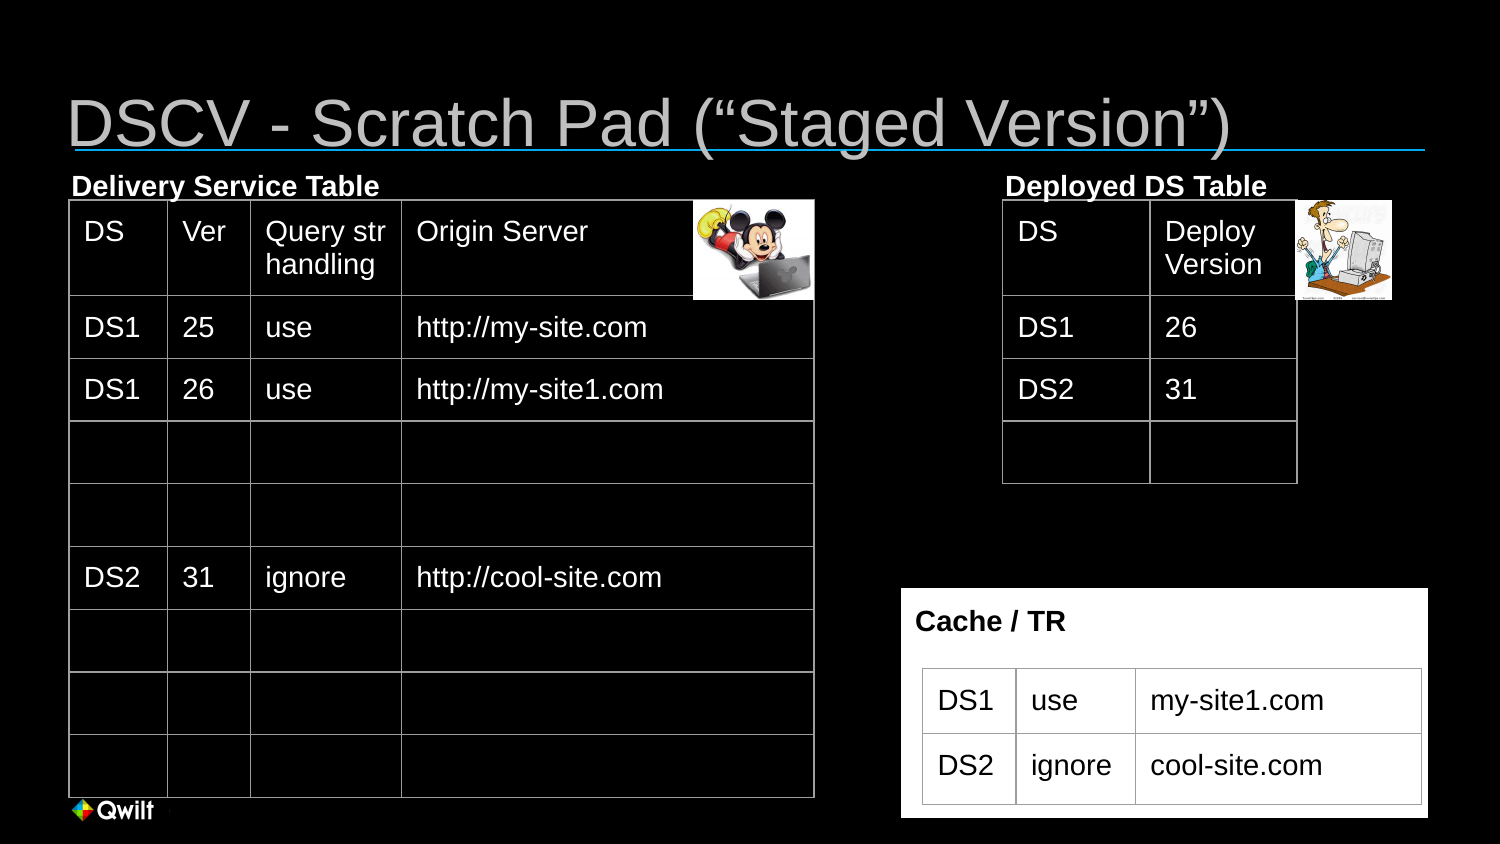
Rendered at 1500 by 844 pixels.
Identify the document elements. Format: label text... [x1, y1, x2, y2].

table_cell 26 [168, 359, 250, 420]
text_box Deployed DS Table [990, 152, 1412, 201]
table_cell [251, 422, 401, 483]
table_cell [70, 673, 167, 734]
table_cell cool-site.com [1136, 734, 1421, 804]
table_cell [402, 484, 813, 546]
picture [1294, 199, 1392, 300]
table_cell http://my-site.com [402, 296, 813, 358]
table_header Ver [168, 201, 250, 295]
picture [51, 791, 188, 832]
table_cell http://cool-site.com [402, 547, 813, 609]
table_cell [402, 422, 813, 483]
table_cell [1151, 422, 1296, 483]
table_cell [70, 484, 167, 546]
table_cell DS1 [70, 296, 167, 358]
table_cell [251, 735, 401, 797]
table_cell [168, 610, 250, 671]
table_header Query str handling [251, 201, 401, 295]
table_cell DS2 [70, 547, 167, 609]
table_cell [70, 735, 167, 797]
table_cell use [251, 296, 401, 358]
table_header use [1017, 669, 1135, 733]
table_cell 31 [168, 547, 250, 609]
title DSCV - Scratch Pad (“Staged Version”) [51, 72, 1449, 167]
table_cell [251, 673, 401, 734]
table_header DS [70, 201, 167, 295]
table_cell [1003, 422, 1149, 483]
table_cell ignore [1017, 734, 1135, 804]
table_cell [251, 610, 401, 671]
picture [693, 199, 815, 300]
table_cell 26 [1151, 296, 1296, 358]
table_cell [402, 735, 813, 797]
table_cell [70, 610, 167, 671]
table_cell [168, 673, 250, 734]
table_cell 25 [168, 296, 250, 358]
table_header DS1 [923, 669, 1015, 733]
table_cell ignore [251, 547, 401, 609]
table_cell DS2 [923, 734, 1015, 804]
table_cell [251, 484, 401, 546]
table_cell [402, 610, 813, 671]
table_cell [402, 673, 813, 734]
table_cell [168, 735, 250, 797]
text_box Delivery Service Table [56, 152, 478, 201]
table_cell [168, 484, 250, 546]
table_cell http://my-site1.com [402, 359, 813, 420]
table_cell use [251, 359, 401, 420]
text_box Cache / TR [900, 587, 1429, 819]
table_header Deploy Version [1151, 201, 1291, 295]
table_cell [168, 422, 250, 483]
table_cell DS1 [70, 359, 167, 420]
table_header my-site1.com [1136, 669, 1421, 733]
table_header Origin Server [402, 201, 690, 295]
table_header DS [1003, 201, 1149, 295]
table_cell 31 [1151, 359, 1296, 420]
table_cell DS2 [1003, 359, 1149, 420]
table_cell [70, 422, 167, 483]
table_cell DS1 [1003, 296, 1149, 358]
